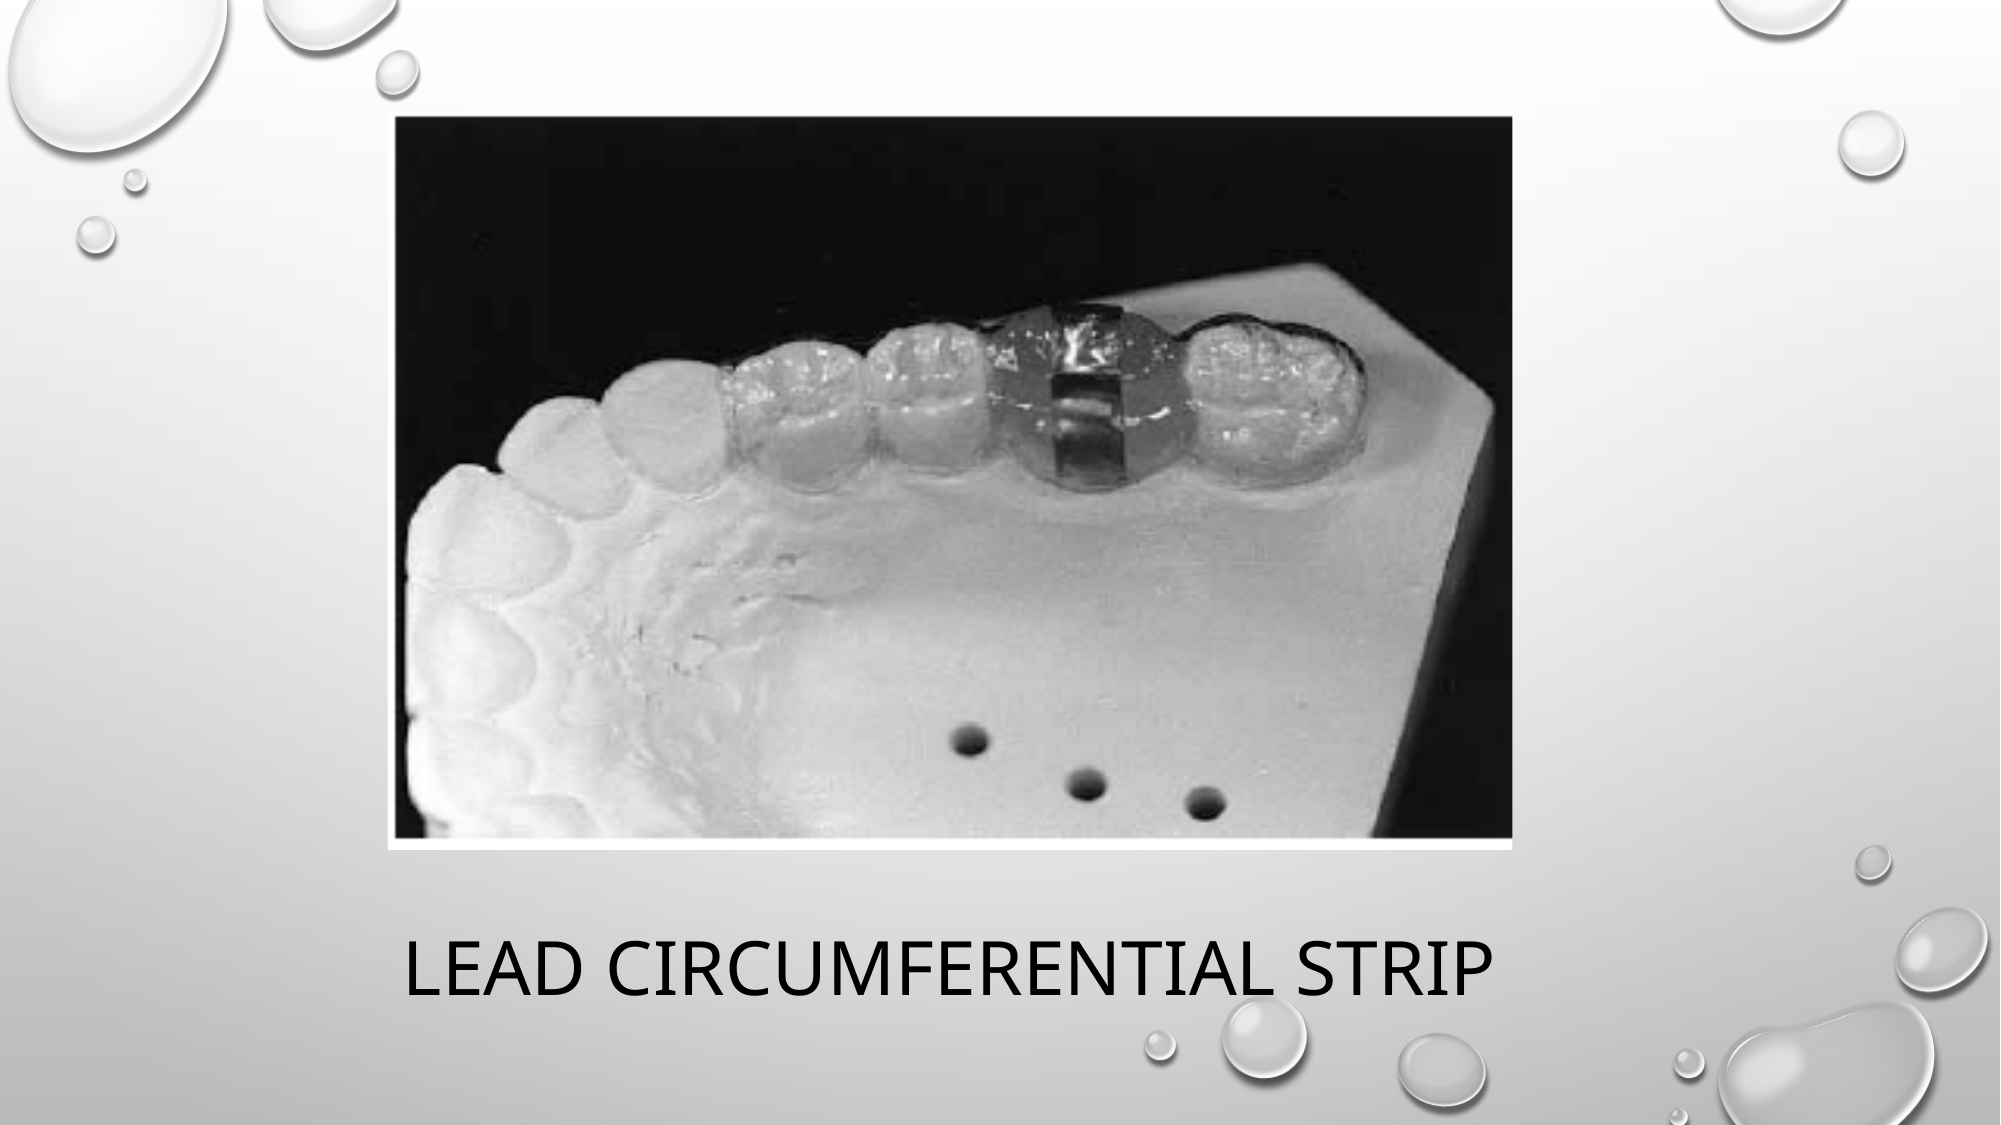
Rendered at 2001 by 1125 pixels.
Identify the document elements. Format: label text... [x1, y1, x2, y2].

title Lead circumferential strip [275, 877, 1625, 1065]
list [387, 112, 1513, 851]
picture [0, 0, 2000, 1125]
